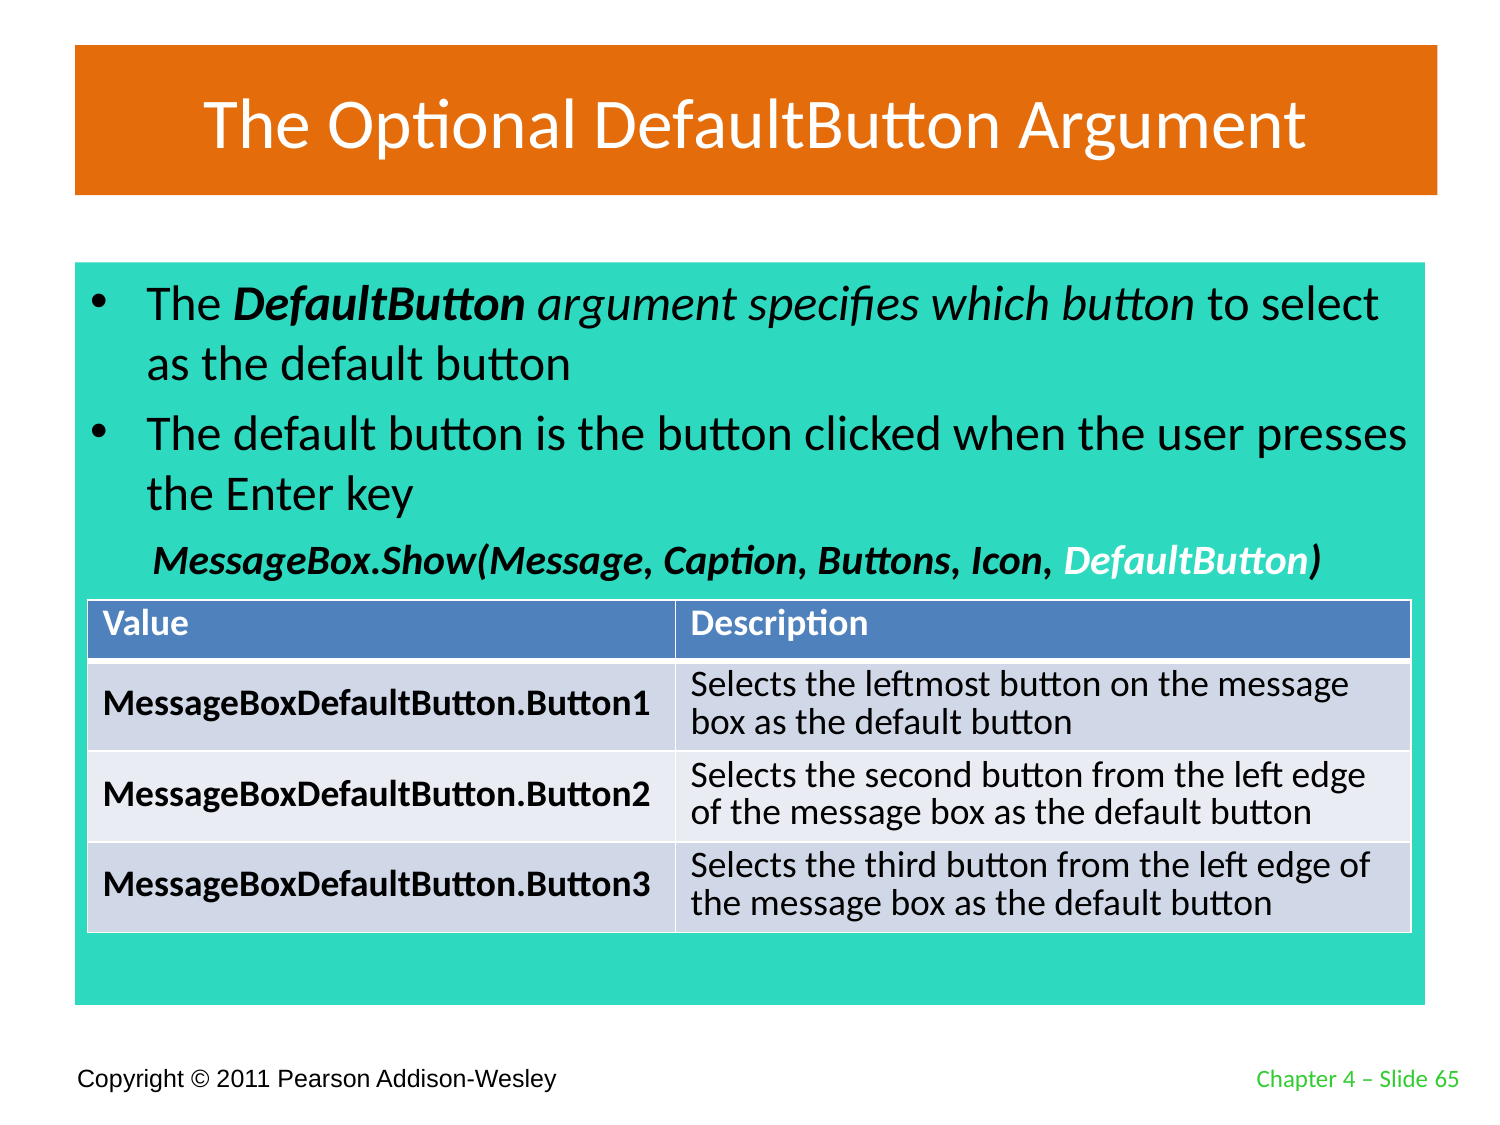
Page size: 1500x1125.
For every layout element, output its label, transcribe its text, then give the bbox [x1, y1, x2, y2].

table_cell MessageBoxDefaultButton.Button3 [88, 843, 675, 932]
title The Optional DefaultButton Argument [75, 45, 1438, 196]
table_header Value [88, 601, 675, 658]
table_header Description [676, 601, 1410, 658]
table_cell Selects the third button from the left edge of the message box as the default button [676, 843, 1410, 932]
table_cell Selects the second button from the left edge of the message box as the default button [676, 752, 1410, 841]
text_box MessageBox.Show(Message, Caption, Buttons, Icon, DefaultButton) [137, 525, 1363, 590]
table_cell MessageBoxDefaultButton.Button2 [88, 752, 675, 841]
table_cell MessageBoxDefaultButton.Button1 [88, 664, 675, 750]
slide_number Chapter 4 – Slide 65 [1162, 1024, 1476, 1101]
list The DefaultButton argument specifies which button to select as the default button The default button is the button clicked when the user presses the Enter key [75, 262, 1425, 1005]
table_cell Selects the leftmost button on the message box as the default button [676, 664, 1410, 750]
